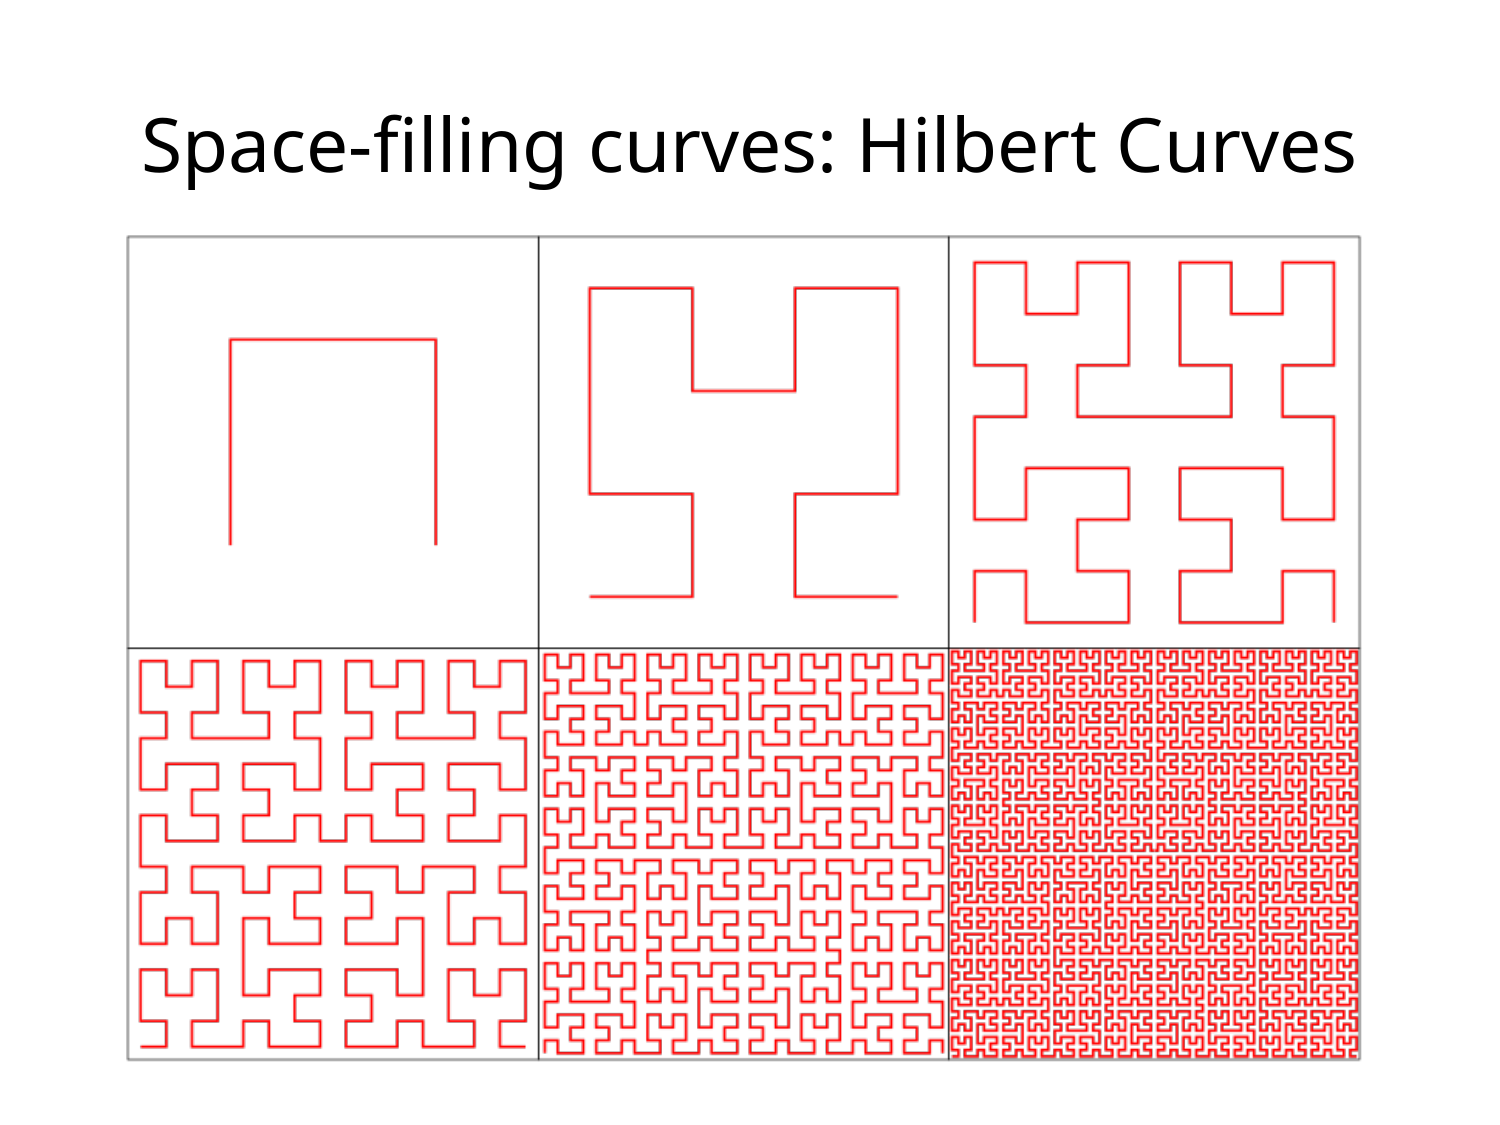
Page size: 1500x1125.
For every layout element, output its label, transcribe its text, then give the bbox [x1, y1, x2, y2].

text_box Space-filling curves: Hilbert Curves [0, 90, 1500, 203]
picture [124, 234, 1363, 1063]
